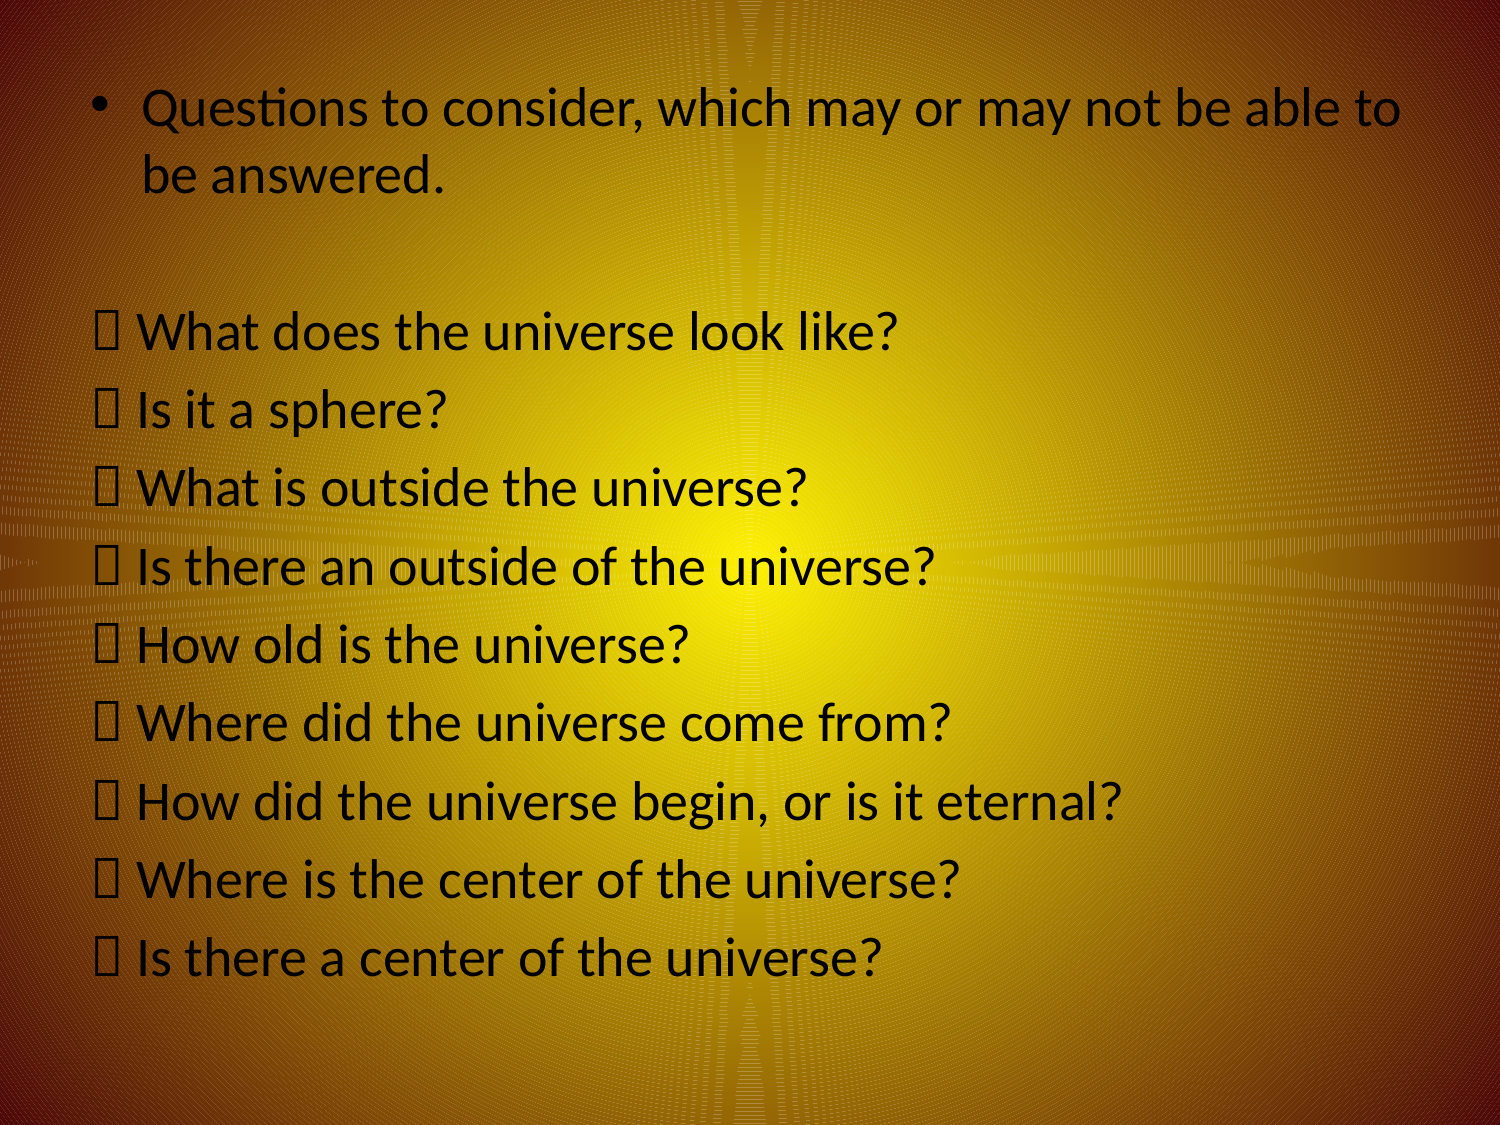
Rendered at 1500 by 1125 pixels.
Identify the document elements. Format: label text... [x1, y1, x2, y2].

list Questions to consider, which may or may not be able to be answered.  What does the universe look like?  Is it a sphere?  What is outside the universe?  Is there an outside of the universe?  How old is the universe?  Where did the universe come from?  How did the universe begin, or is it eternal?  Where is the center of the universe?  Is there a center of the universe? [75, 62, 1425, 1005]
